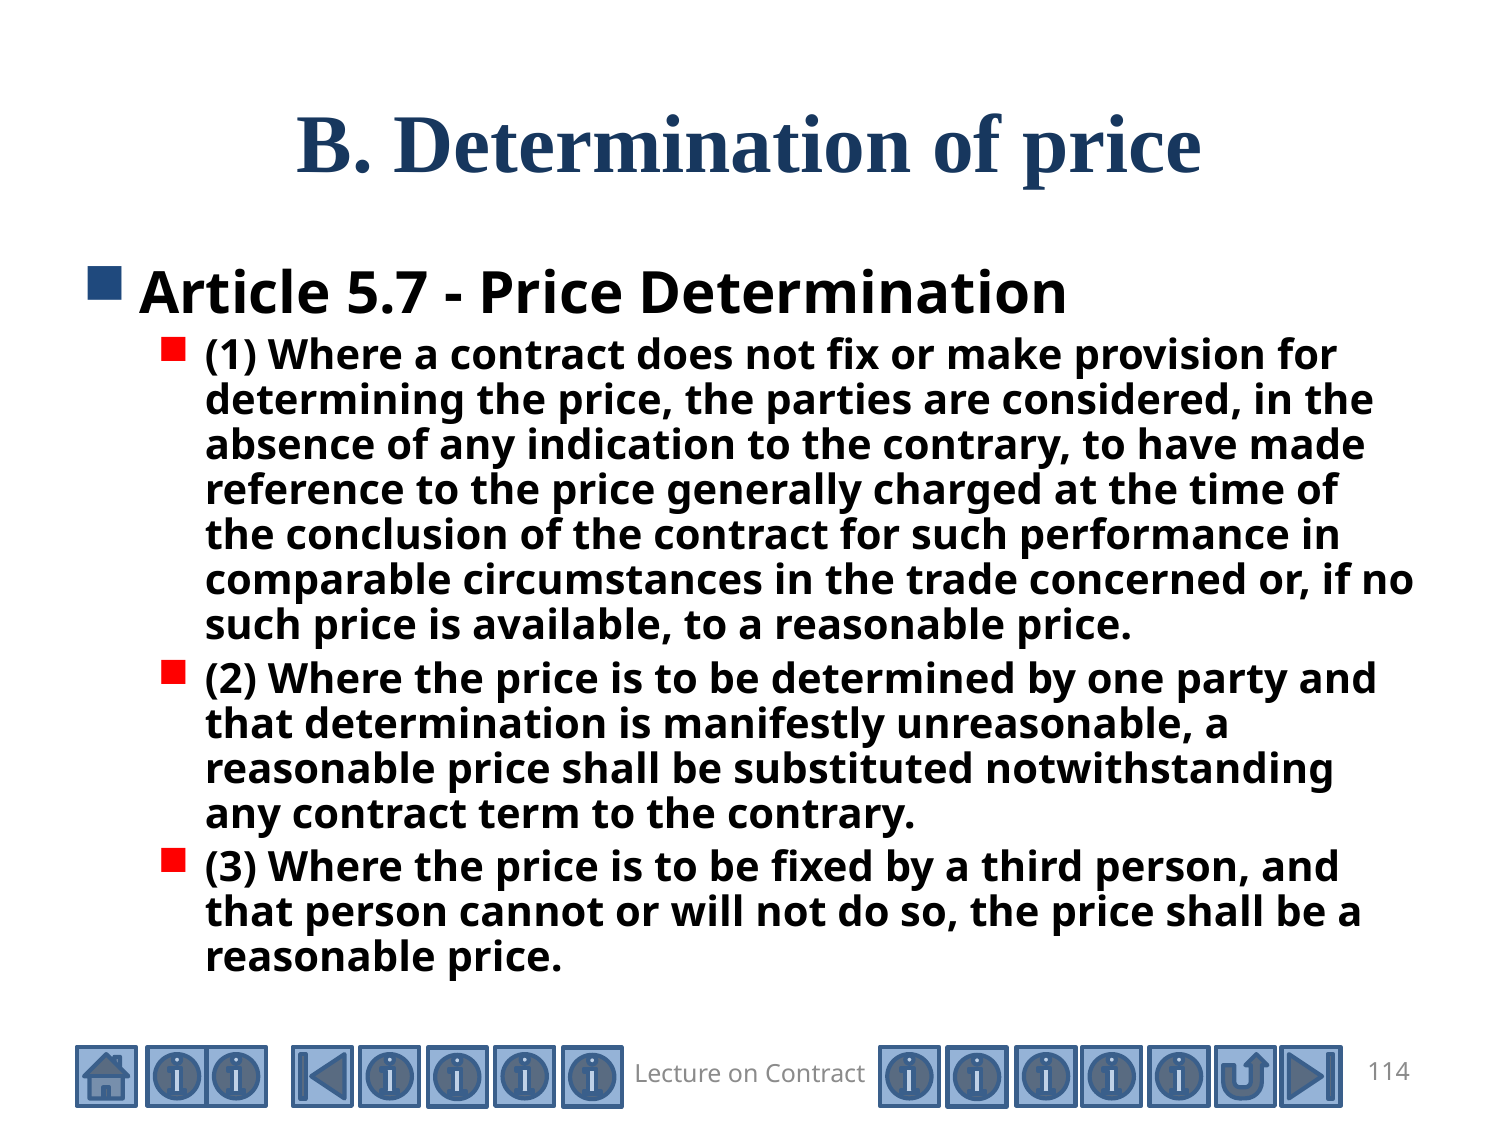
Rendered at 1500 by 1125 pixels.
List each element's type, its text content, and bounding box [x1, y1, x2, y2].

title B. Determination of price [75, 45, 1425, 233]
footer Lecture on Contract [512, 1042, 988, 1103]
list Article 5.7 - Price Determination (1) Where a contract does not fix or make provision for determining the price, the parties are considered, in the absence of any indication to the contrary, to have made reference to the price generally charged at the time of the conclusion of the contract for such performance in comparable circumstances in the trade concerned or, if no such price is available, to a reasonable price. (2) Where the price is to be determined by one party and that determination is manifestly unreasonable, a reasonable price shall be substituted notwithstanding any contract term to the contrary. (3) Where the price is to be fixed by a third person, and that person cannot or will not do so, the price shall be a reasonable price. [67, 255, 1431, 1012]
slide_number 114 [1074, 1042, 1425, 1103]
